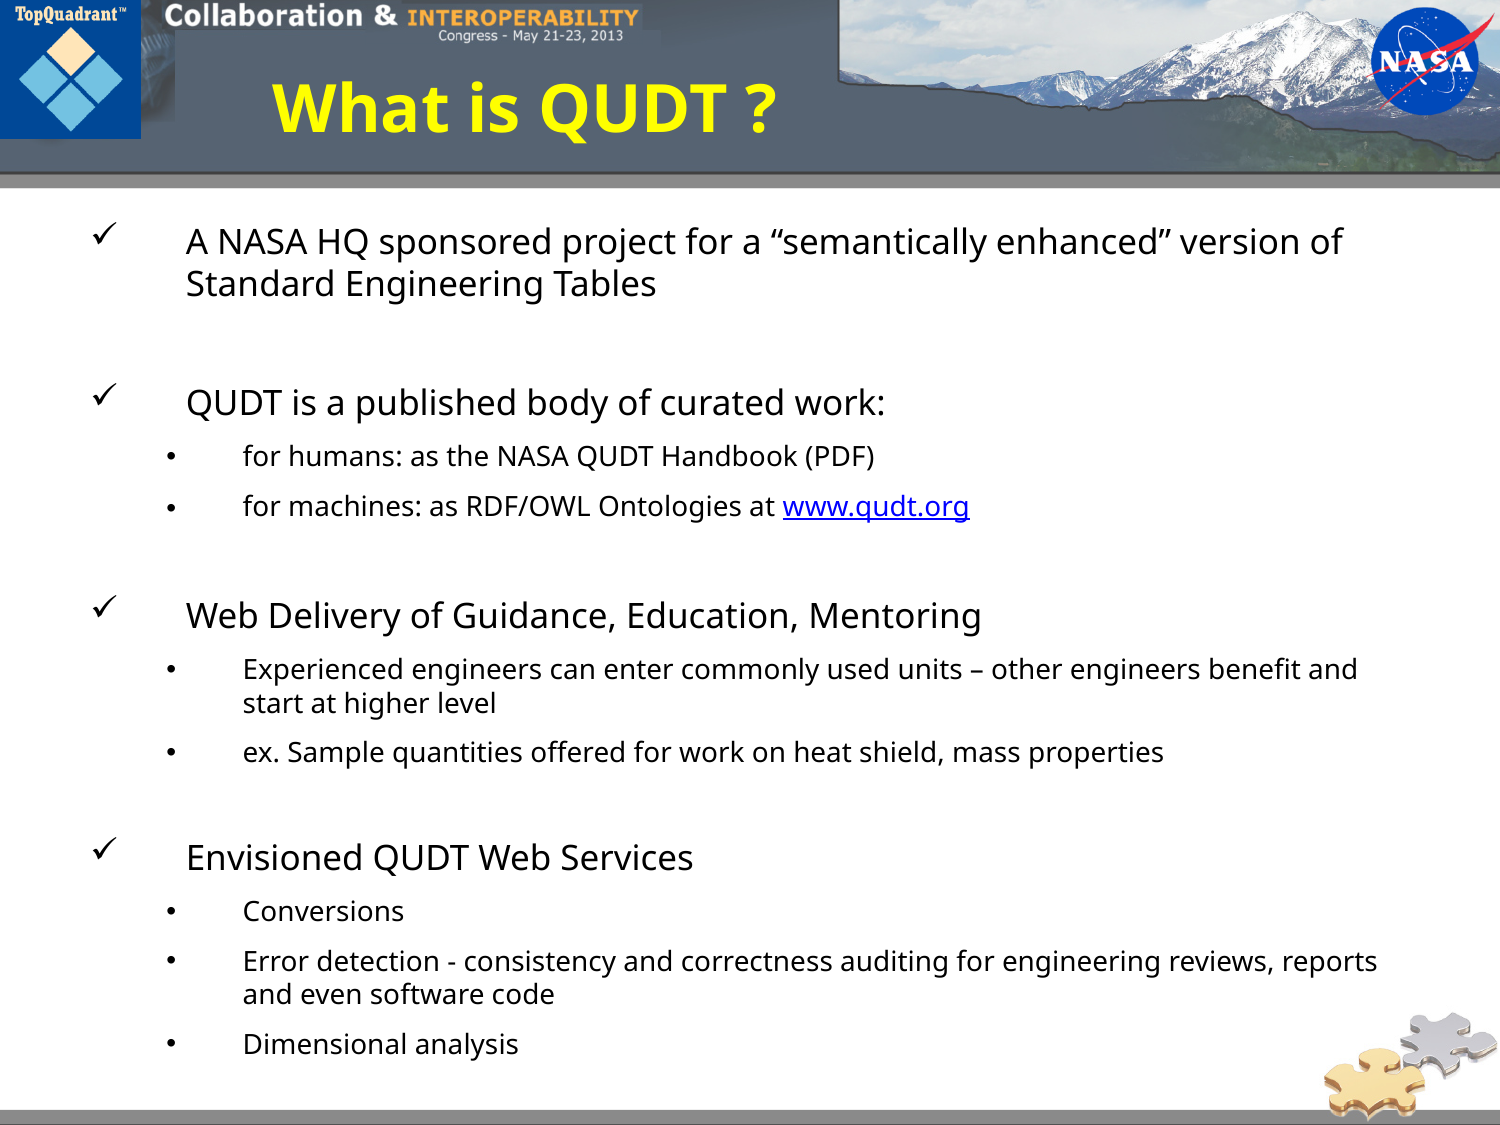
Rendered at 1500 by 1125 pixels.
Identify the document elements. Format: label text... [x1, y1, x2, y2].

picture [0, 0, 141, 139]
list A NASA HQ sponsored project for a “semantically enhanced” version of Standard Engineering Tables QUDT is a published body of curated work: for humans: as the NASA QUDT Handbook (PDF) for machines: as RDF/OWL Ontologies at www.qudt.org Web Delivery of Guidance, Education, Mentoring Experienced engineers can enter commonly used units – other engineers benefit and start at higher level ex. Sample quantities offered for work on heat shield, mass properties Envisioned QUDT Web Services Conversions Error detection - consistency and correctness auditing for engineering reviews, reports and even software code Dimensional analysis [75, 212, 1425, 1075]
title What is QUDT ? [50, 12, 1000, 200]
table_cell Temperature [0, 0, 1500, 1125]
picture [1358, 0, 1500, 118]
